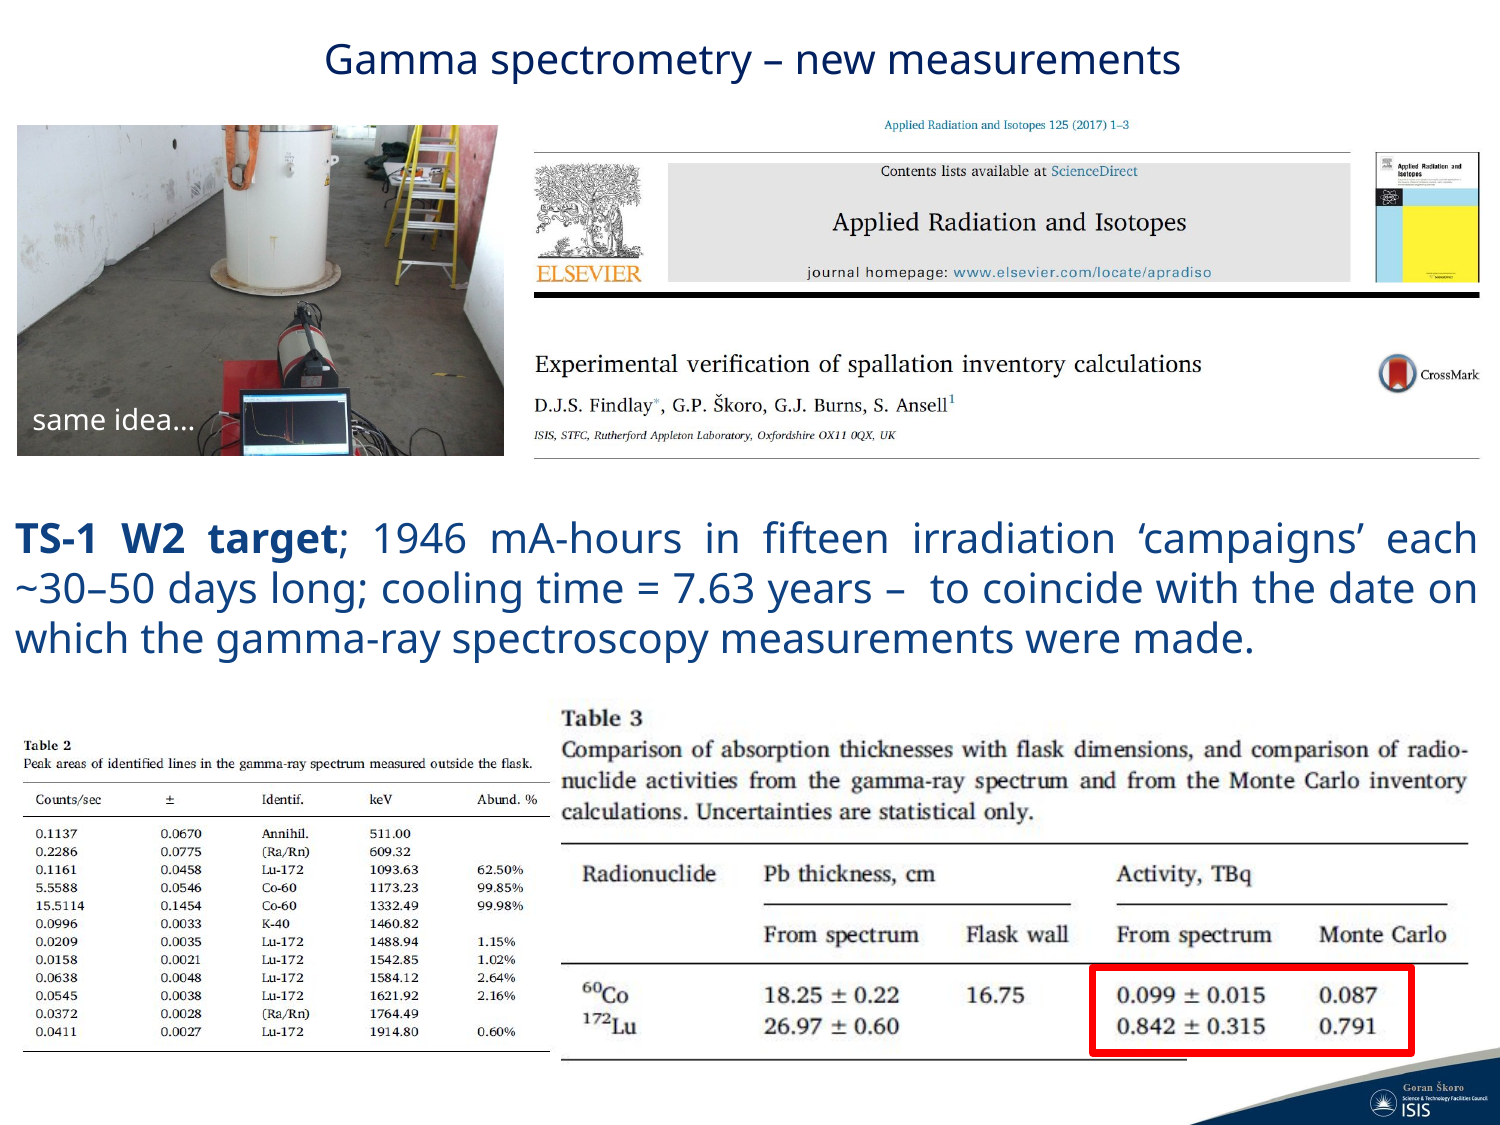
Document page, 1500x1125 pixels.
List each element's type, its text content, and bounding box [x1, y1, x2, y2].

text_box TS-1 W2 target; 1946 mA-hours in fifteen irradiation ‘campaigns’ each ~30–50 days long; cooling time = 7.63 years – to coincide with the date on which the gamma-ray spectroscopy measurements were made. [0, 504, 1495, 670]
picture [1, 698, 1500, 1125]
picture [513, 99, 1500, 464]
picture [17, 125, 504, 456]
text_box Gamma spectrometry – new measurements [17, 31, 1489, 92]
